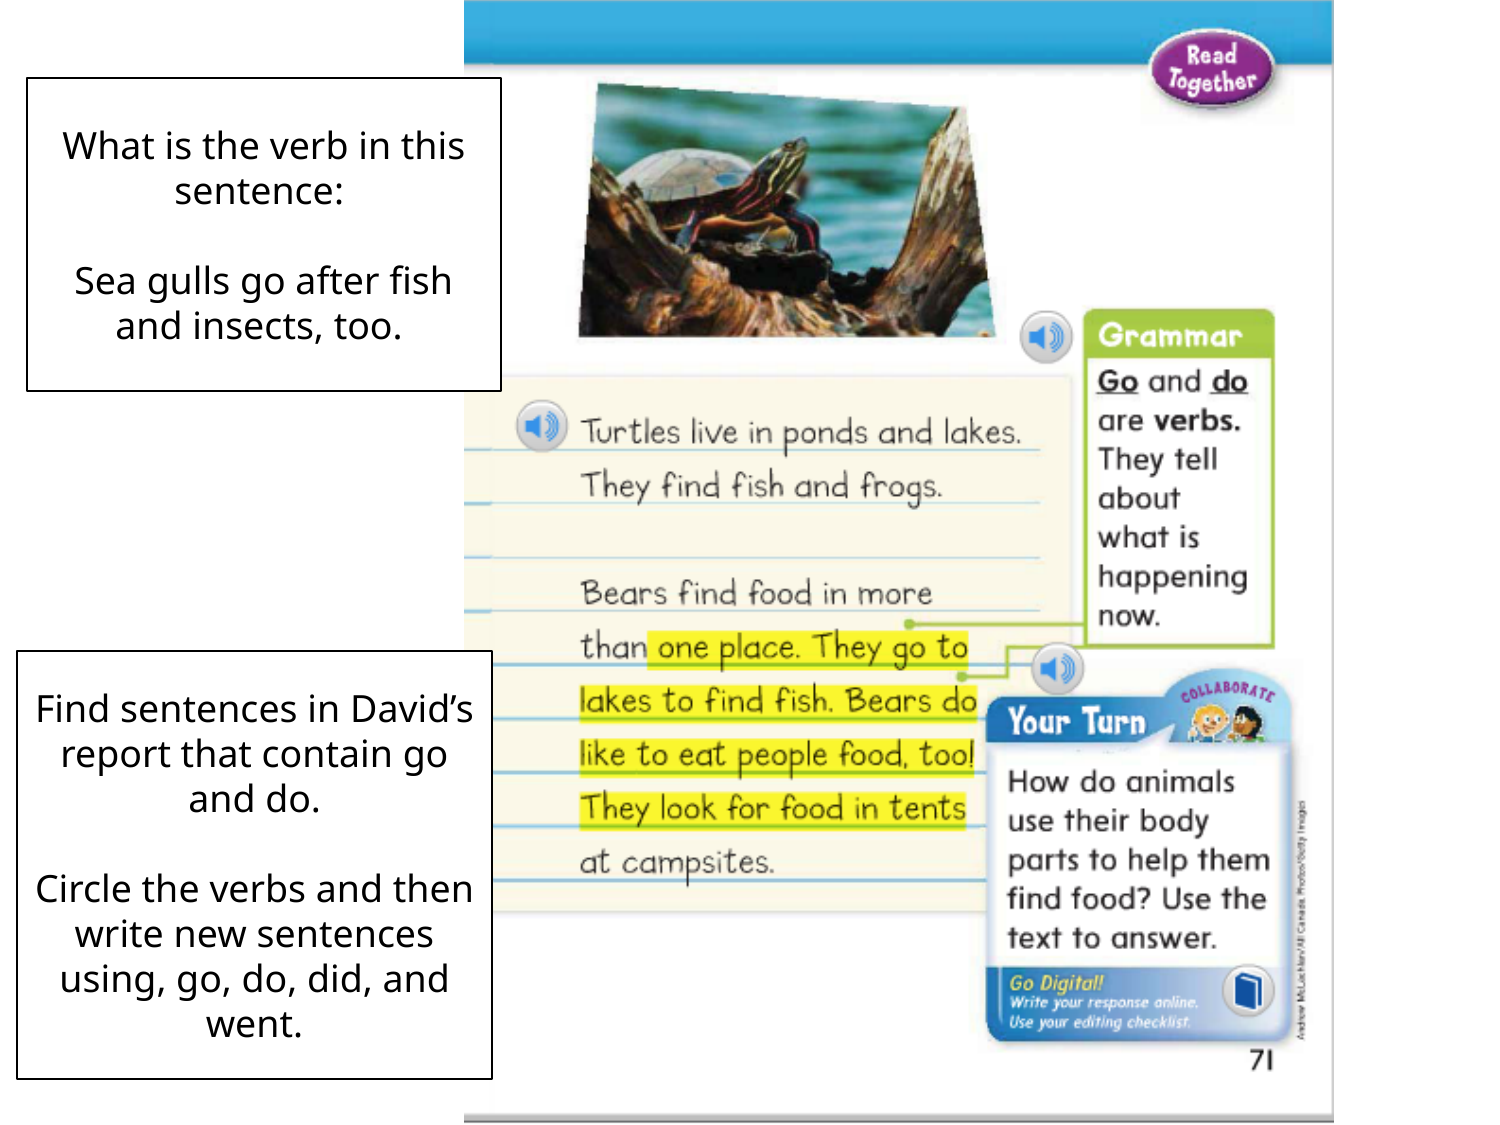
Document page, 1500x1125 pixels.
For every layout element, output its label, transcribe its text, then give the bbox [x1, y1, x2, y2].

text_box Find sentences in David’s report that contain go and do. Circle the verbs and then write new sentences using, go, do, did, and went. [15, 649, 458, 1081]
picture [463, 0, 1335, 1125]
text_box What is the verb in this sentence: Sea gulls go after fish and insects, too. [25, 76, 458, 393]
